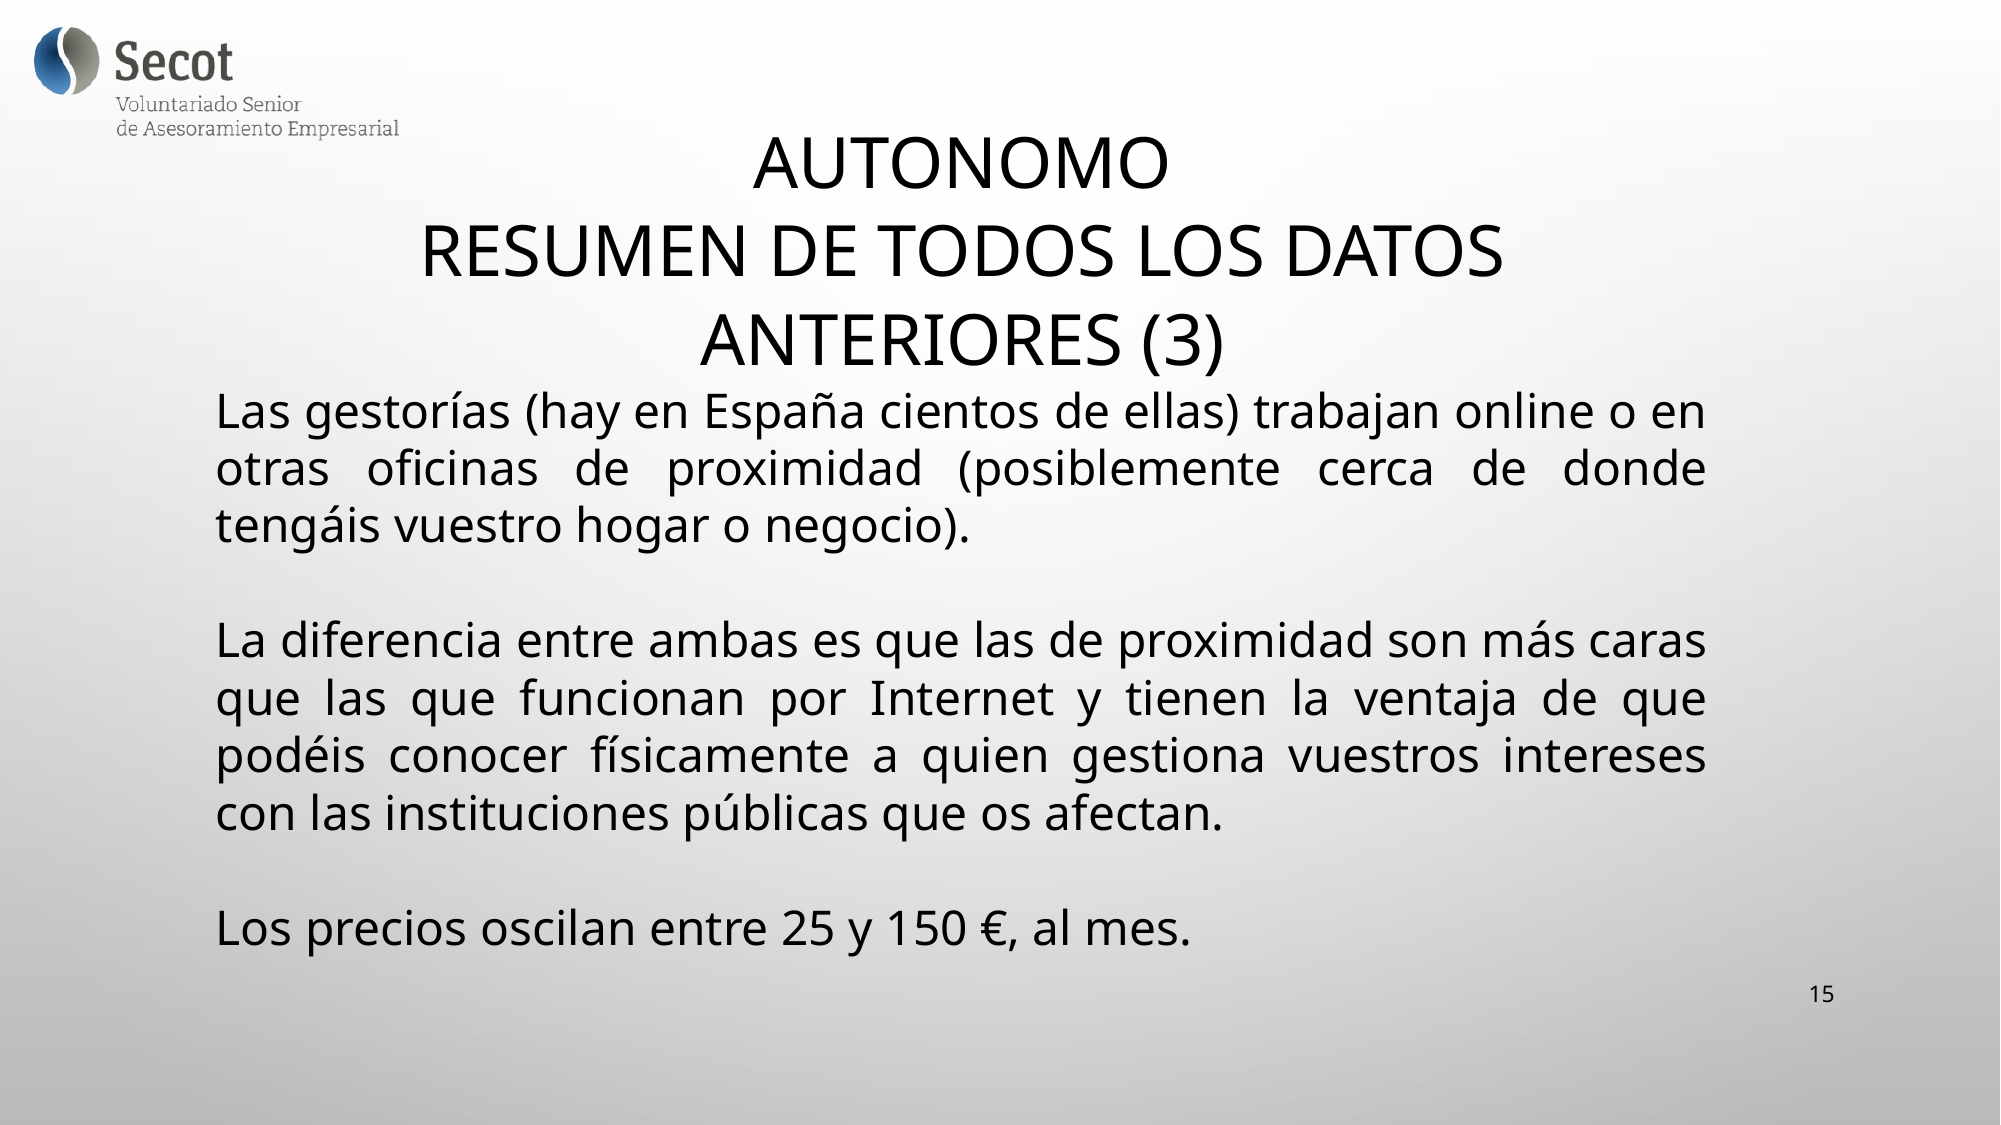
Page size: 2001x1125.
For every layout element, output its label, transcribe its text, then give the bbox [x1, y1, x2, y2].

text_box Las gestorías (hay en España cientos de ellas) trabajan online o en otras oficinas de proximidad (posiblemente cerca de donde tengáis vuestro hogar o negocio). La diferencia entre ambas es que las de proximidad son más caras que las que funcionan por Internet y tienen la ventaja de que podéis conocer físicamente a quien gestiona vuestros intereses con las instituciones públicas que os afectan. Los precios oscilan entre 25 y 150 €, al mes. [201, 372, 1725, 963]
picture [0, 0, 2000, 1125]
slide_number 15 [1724, 965, 1851, 1025]
text_box AUTONOMO RESUMEN DE TODOS LOS DATOS ANTERIORES (3) [201, 122, 1725, 371]
